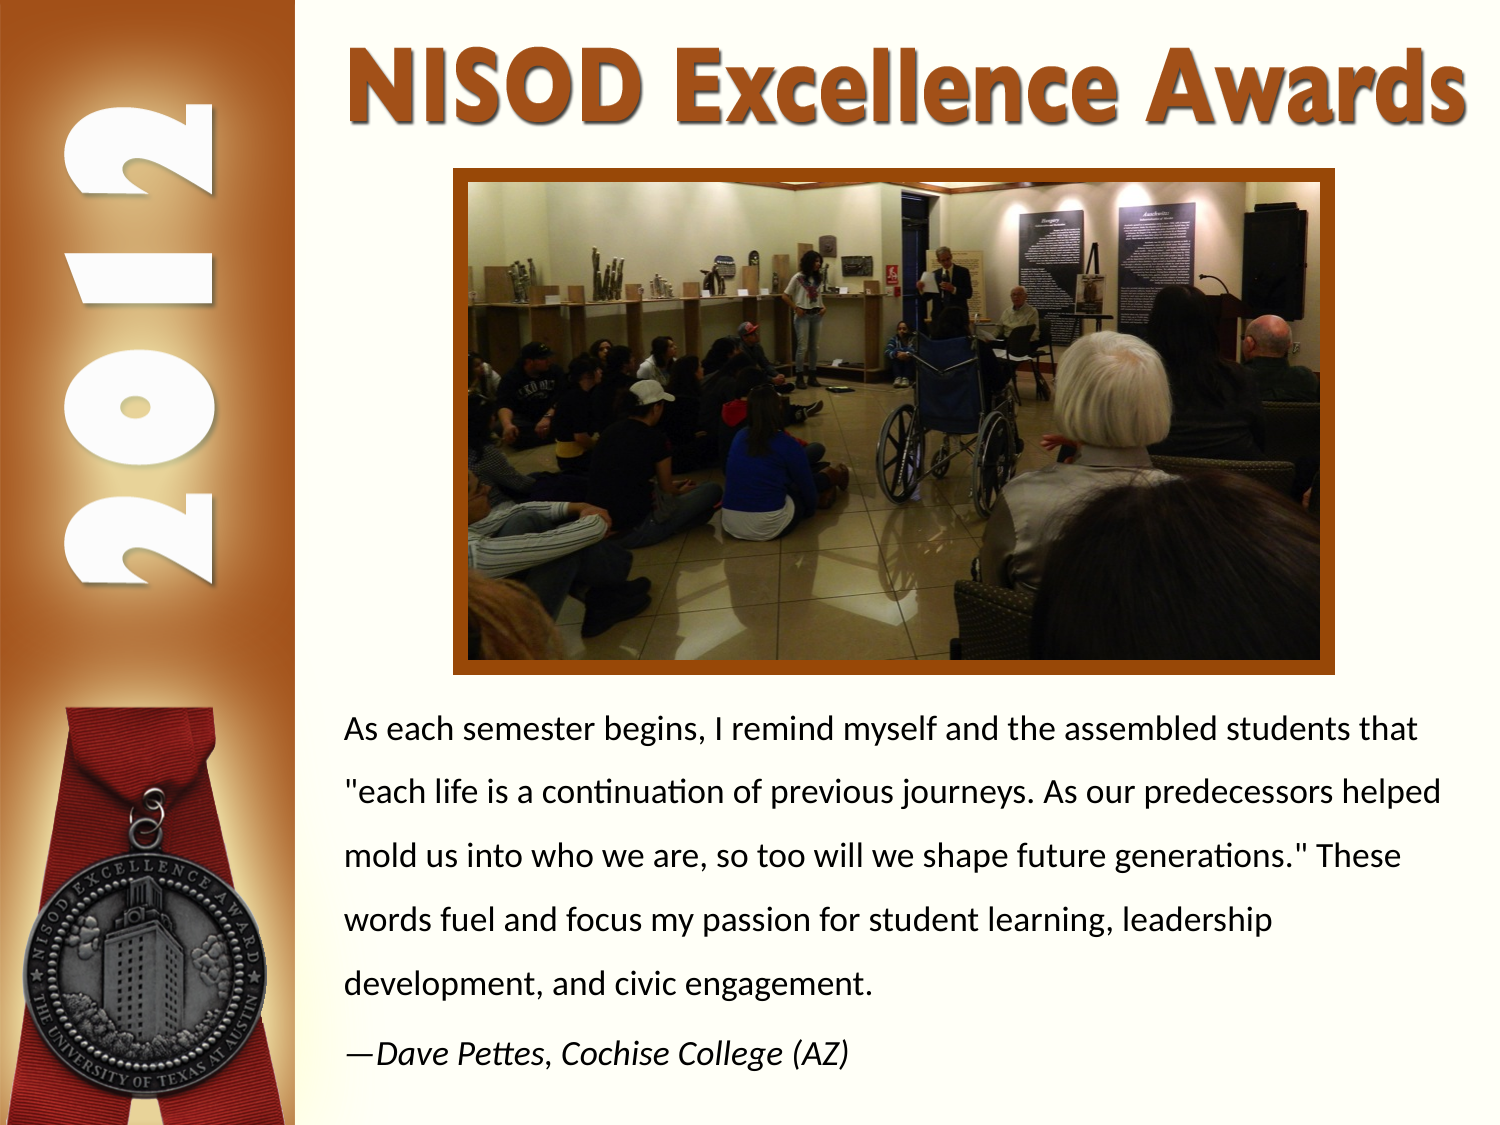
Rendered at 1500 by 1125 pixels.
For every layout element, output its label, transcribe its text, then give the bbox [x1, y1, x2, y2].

picture [0, 0, 1500, 1125]
list As each semester begins, I remind myself and the assembled students that "each life is a continuation of previous journeys. As our predecessors helped mold us into who we are, so too will we shape future generations." These words fuel and focus my passion for student learning, leadership development, and civic engagement. —Dave Pettes, Cochise College (AZ) [329, 675, 1478, 1085]
